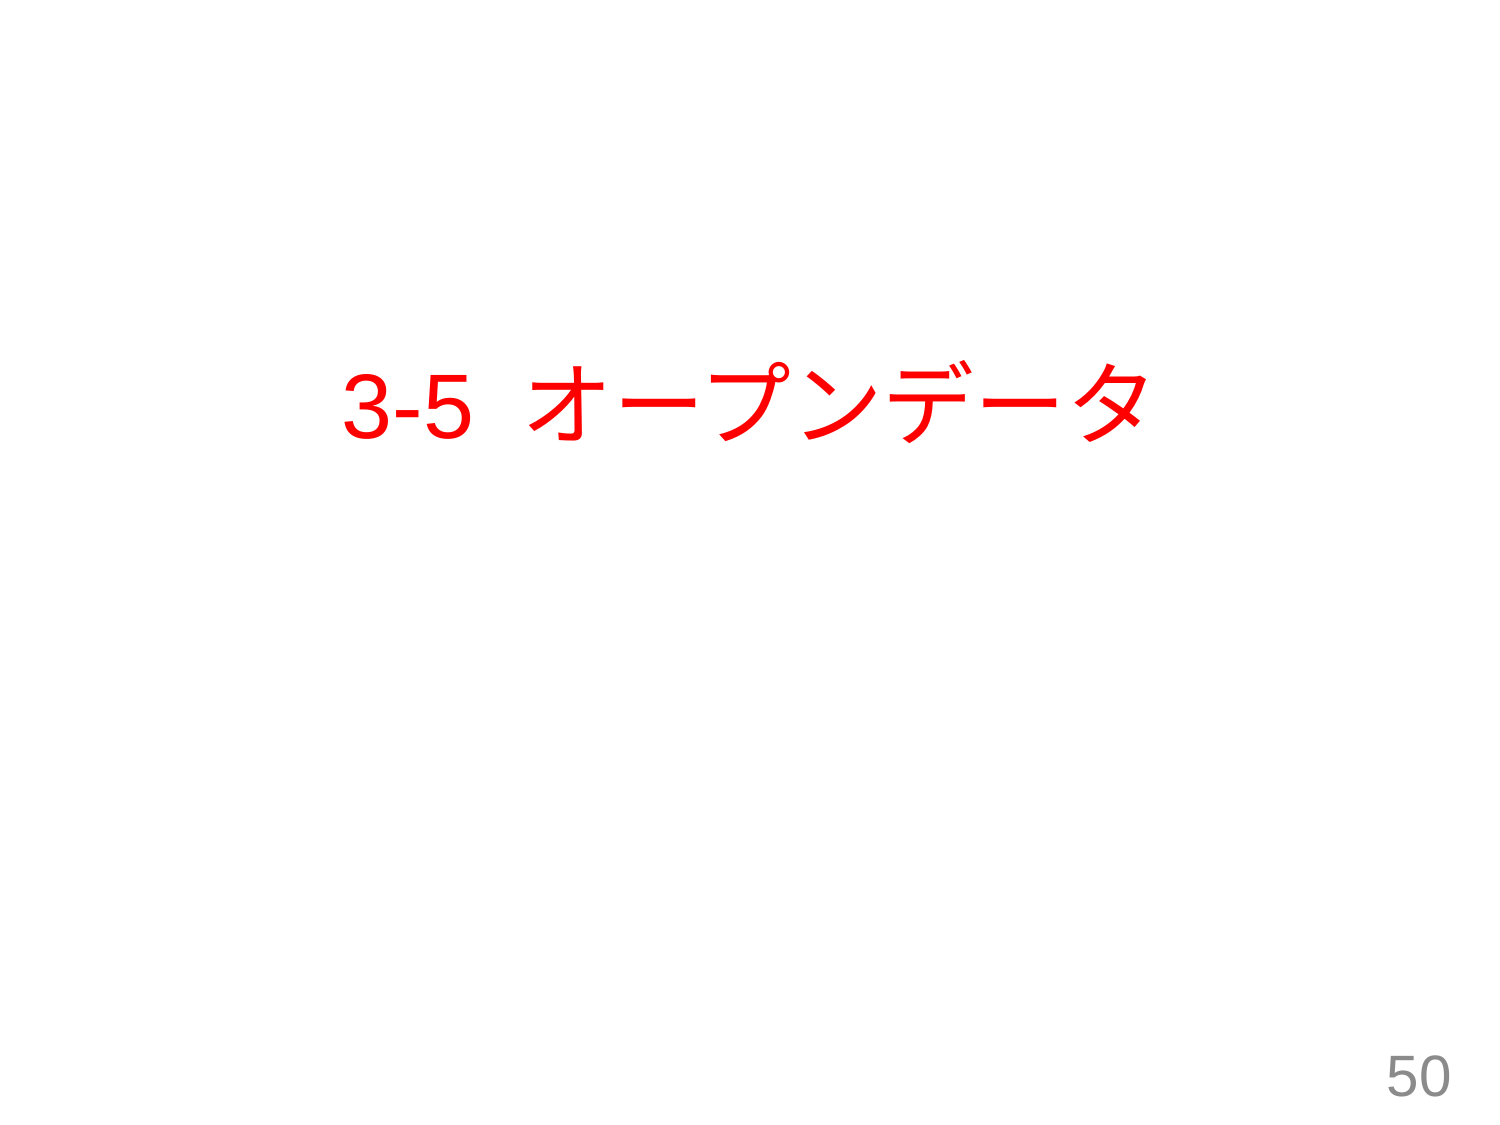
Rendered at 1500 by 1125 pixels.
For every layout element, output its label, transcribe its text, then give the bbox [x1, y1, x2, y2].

title 3-5 オープンデータ [112, 184, 1388, 576]
slide_number 50 [1129, 1042, 1467, 1103]
